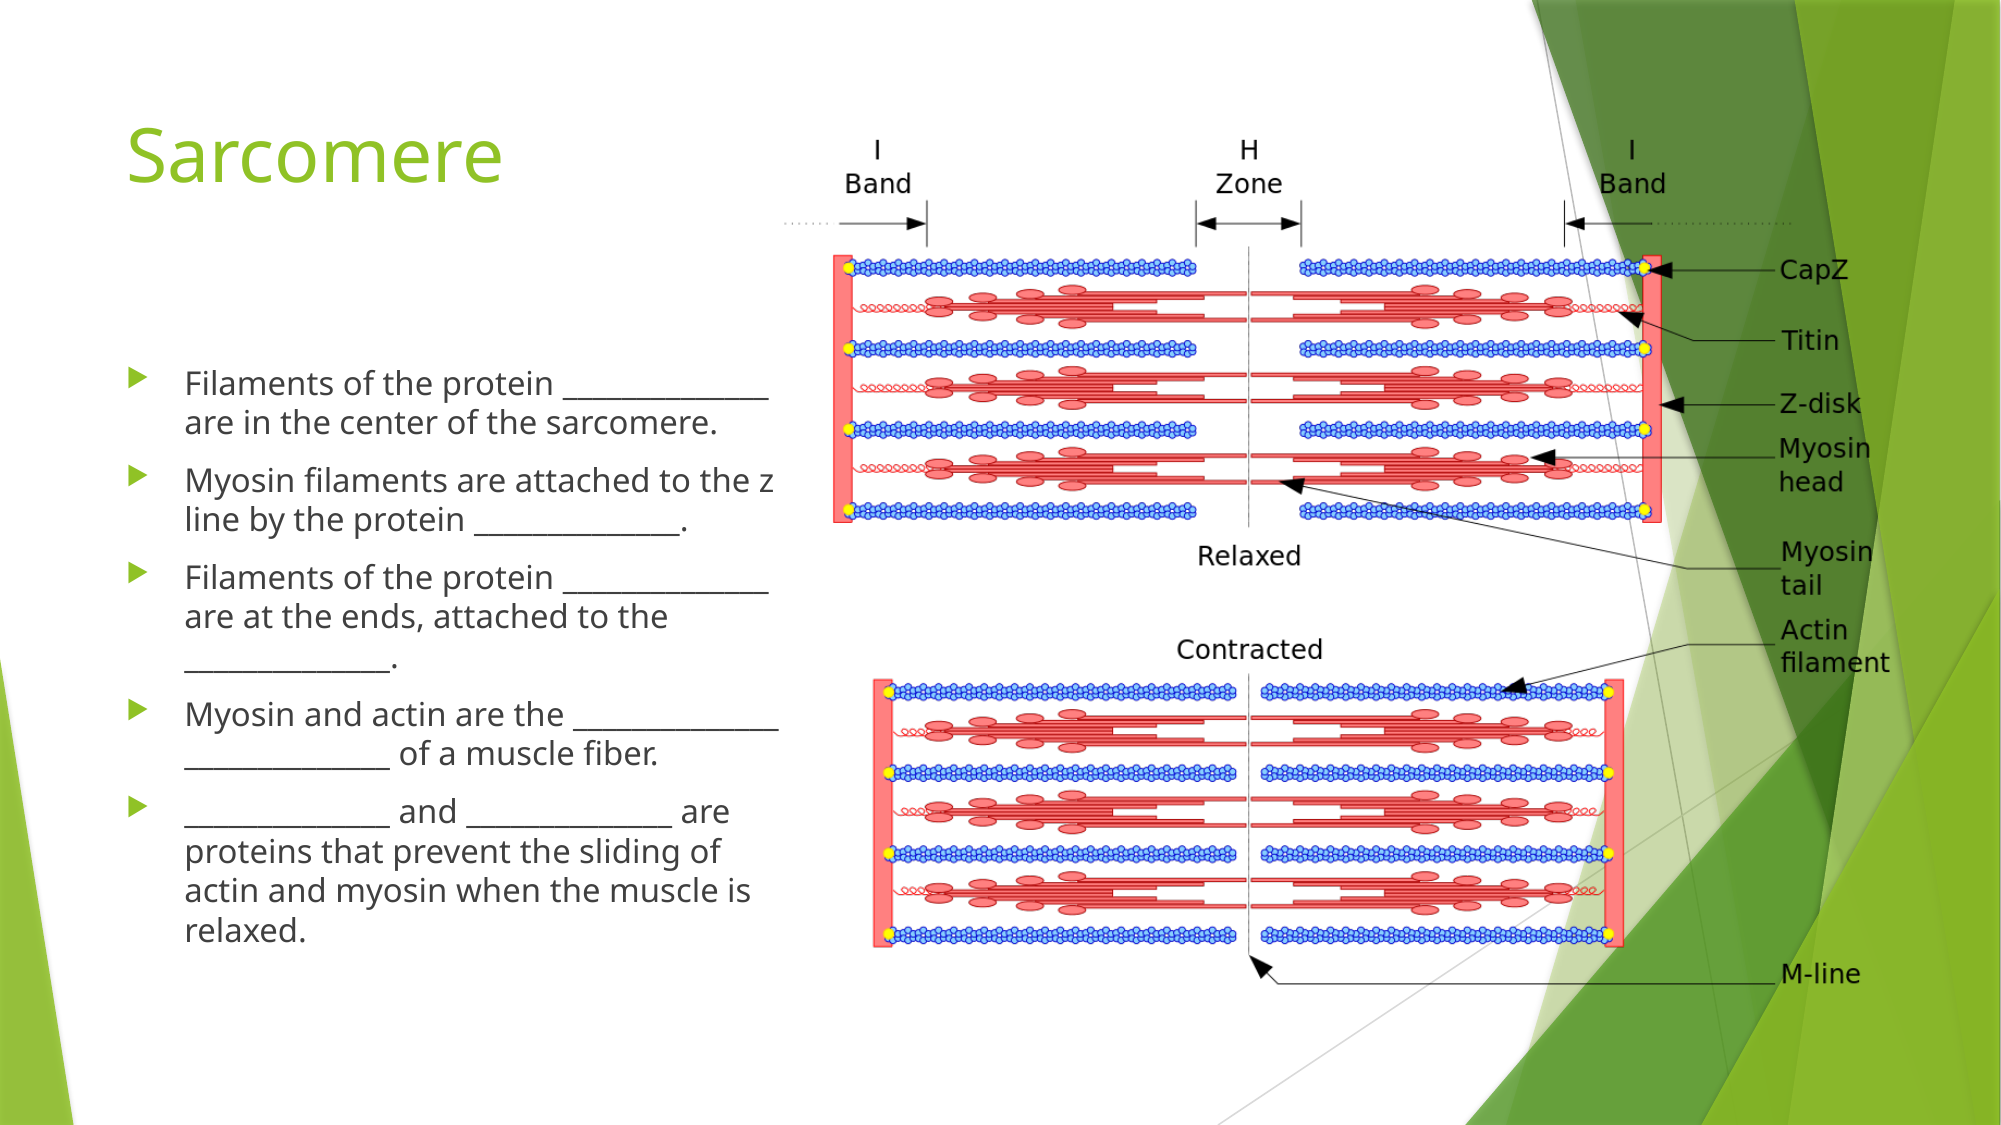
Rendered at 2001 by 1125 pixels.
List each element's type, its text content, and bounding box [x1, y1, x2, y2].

title Sarcomere [111, 99, 1522, 317]
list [780, 128, 1896, 992]
list Filaments of the protein ______________ are in the center of the sarcomere. Myosin filaments are attached to the z line by the protein ______________. Filaments of the protein ______________ are at the ends, attached to the ______________. Myosin and actin are the ______________ ______________ of a muscle fiber. ______________ and ______________ are proteins that prevent the sliding of actin and myosin when the muscle is relaxed. [111, 354, 775, 992]
